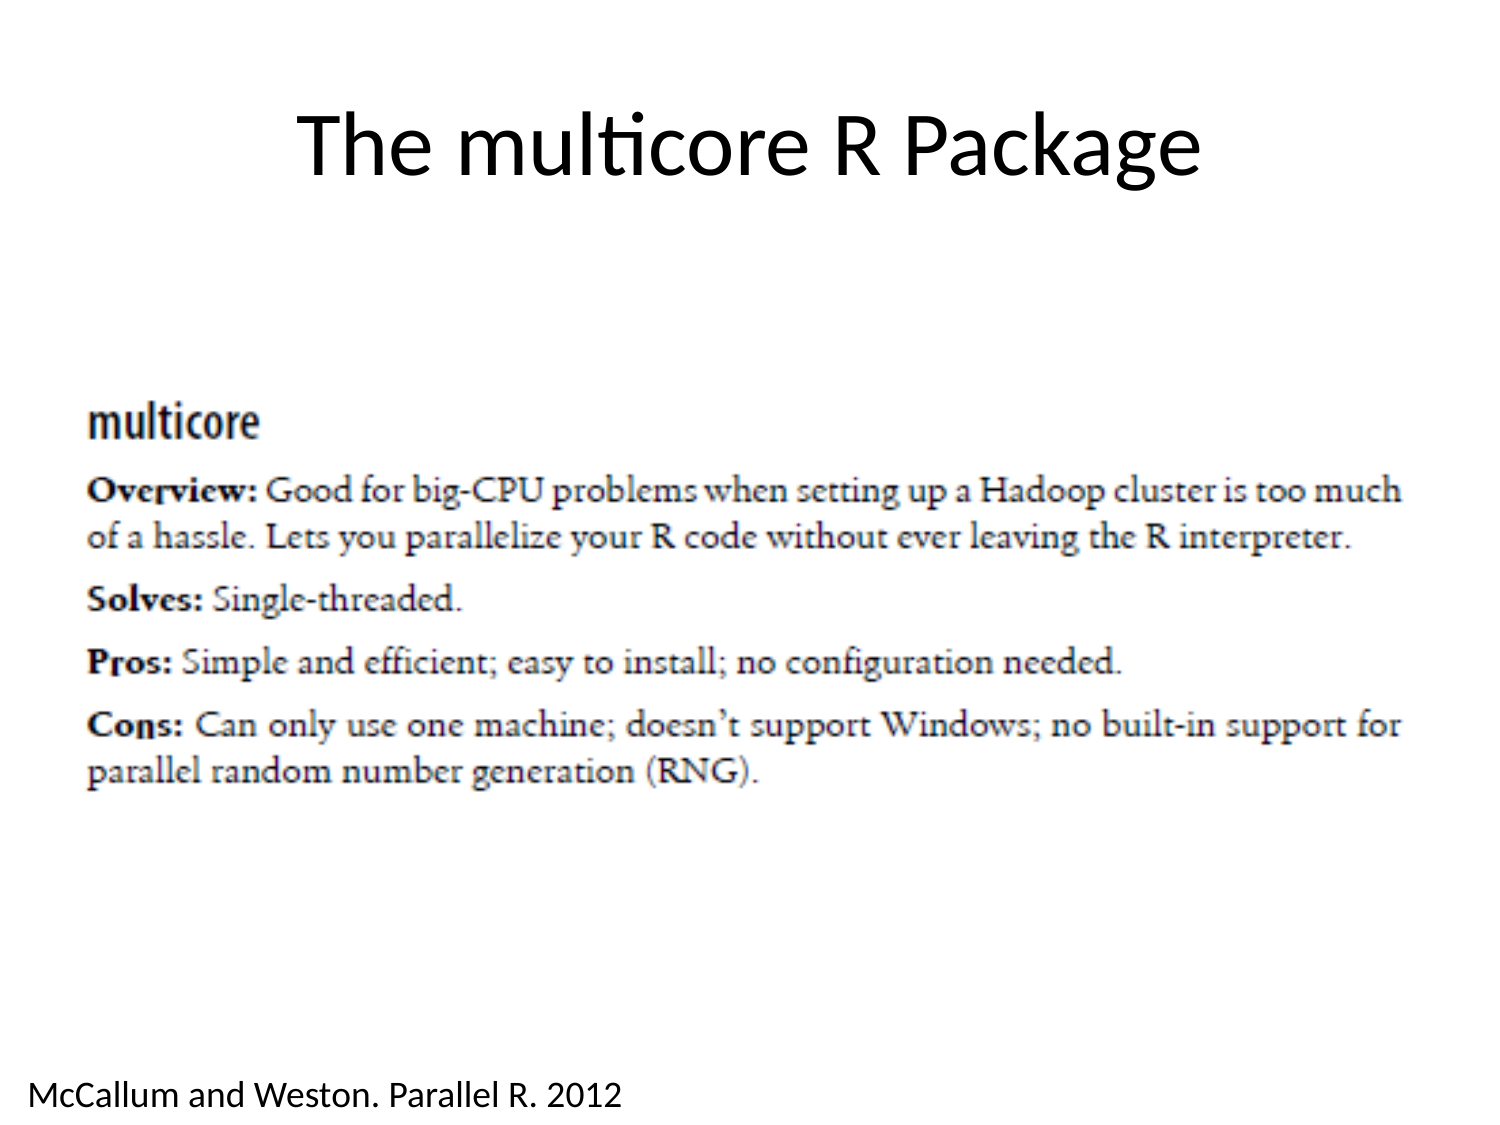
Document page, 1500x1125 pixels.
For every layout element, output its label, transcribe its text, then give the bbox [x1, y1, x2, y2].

text_box McCallum and Weston. Parallel R. 2012 [12, 1062, 725, 1123]
picture [74, 399, 1453, 838]
title The multicore R Package [75, 45, 1425, 233]
